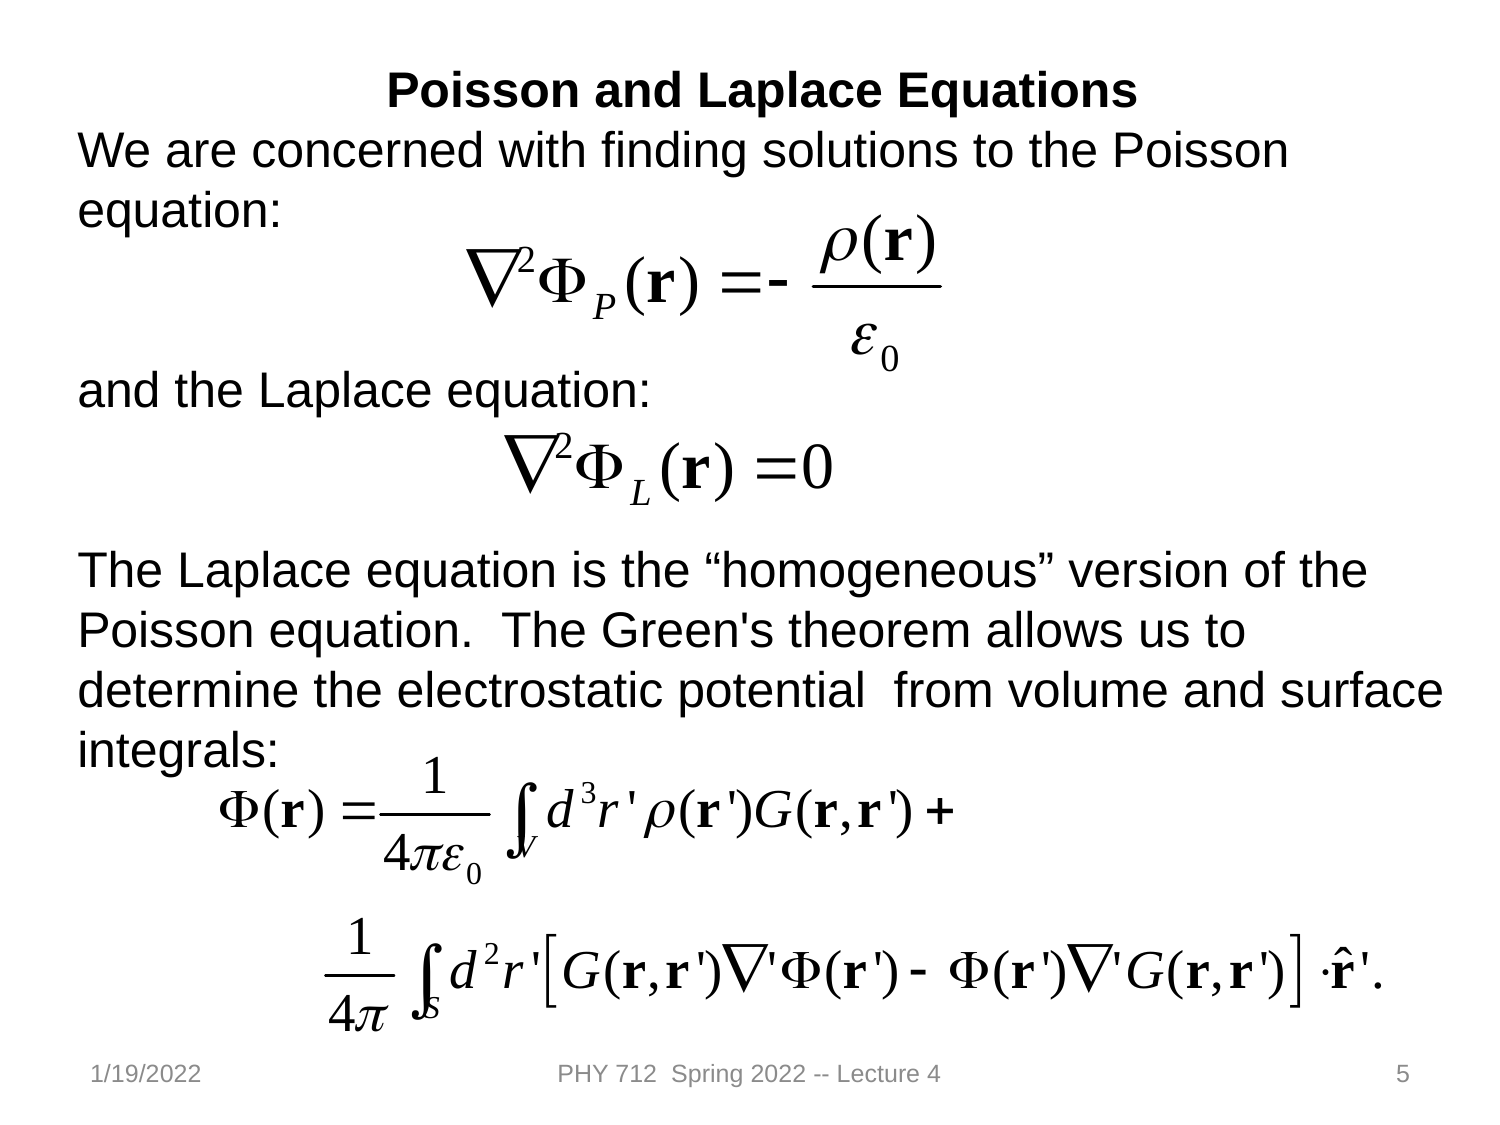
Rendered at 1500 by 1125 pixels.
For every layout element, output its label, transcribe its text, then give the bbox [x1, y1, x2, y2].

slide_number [75, 1042, 425, 1103]
text_box Poisson and Laplace Equations We are concerned with finding solutions to the Poisson equation: and the Laplace equation: The Laplace equation is the “homogeneous” version of the Poisson equation. The Green's theorem allows us to determine the electrostatic potential from volume and surface integrals: [62, 49, 1463, 845]
slide_number 5 [1074, 1042, 1425, 1103]
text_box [499, 418, 842, 515]
footer PHY 712 Spring 2022 -- Lecture 4 [512, 1048, 988, 1103]
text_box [462, 199, 951, 384]
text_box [213, 744, 1390, 1040]
